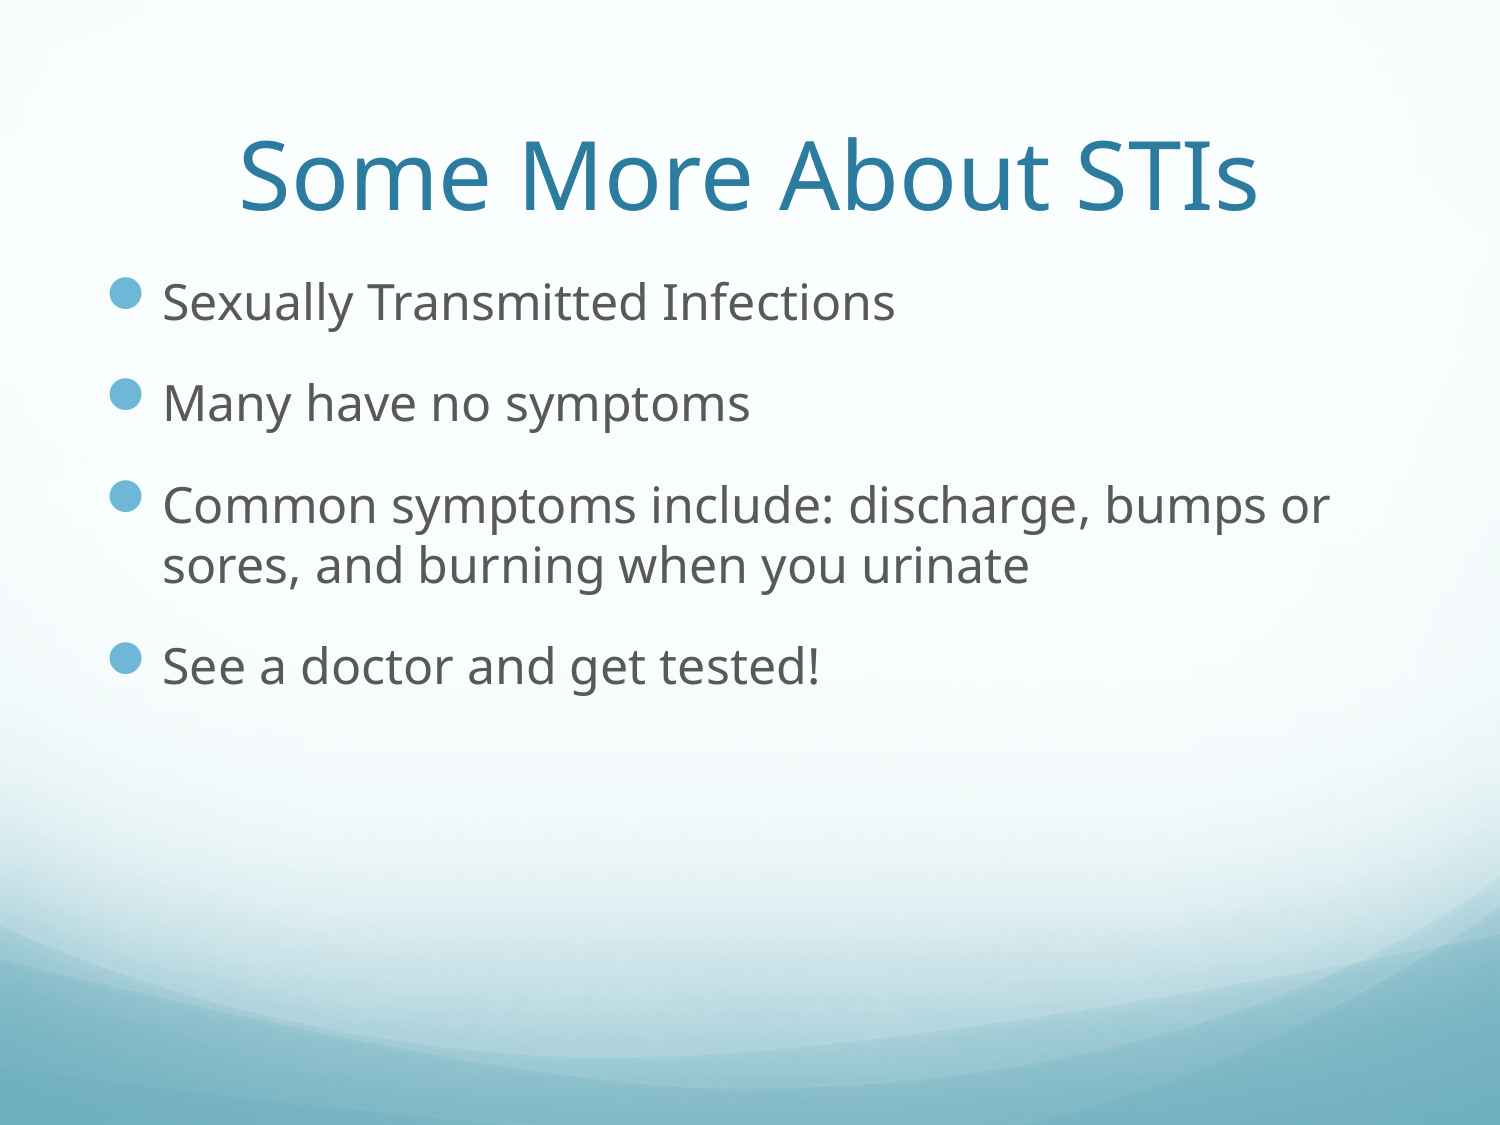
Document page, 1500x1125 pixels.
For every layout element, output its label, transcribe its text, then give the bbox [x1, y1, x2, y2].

title Some More About STIs [90, 17, 1410, 237]
list Sexually Transmitted Infections Many have no symptoms Common symptoms include: discharge, bumps or sores, and burning when you urinate See a doctor and get tested! [90, 262, 1410, 975]
